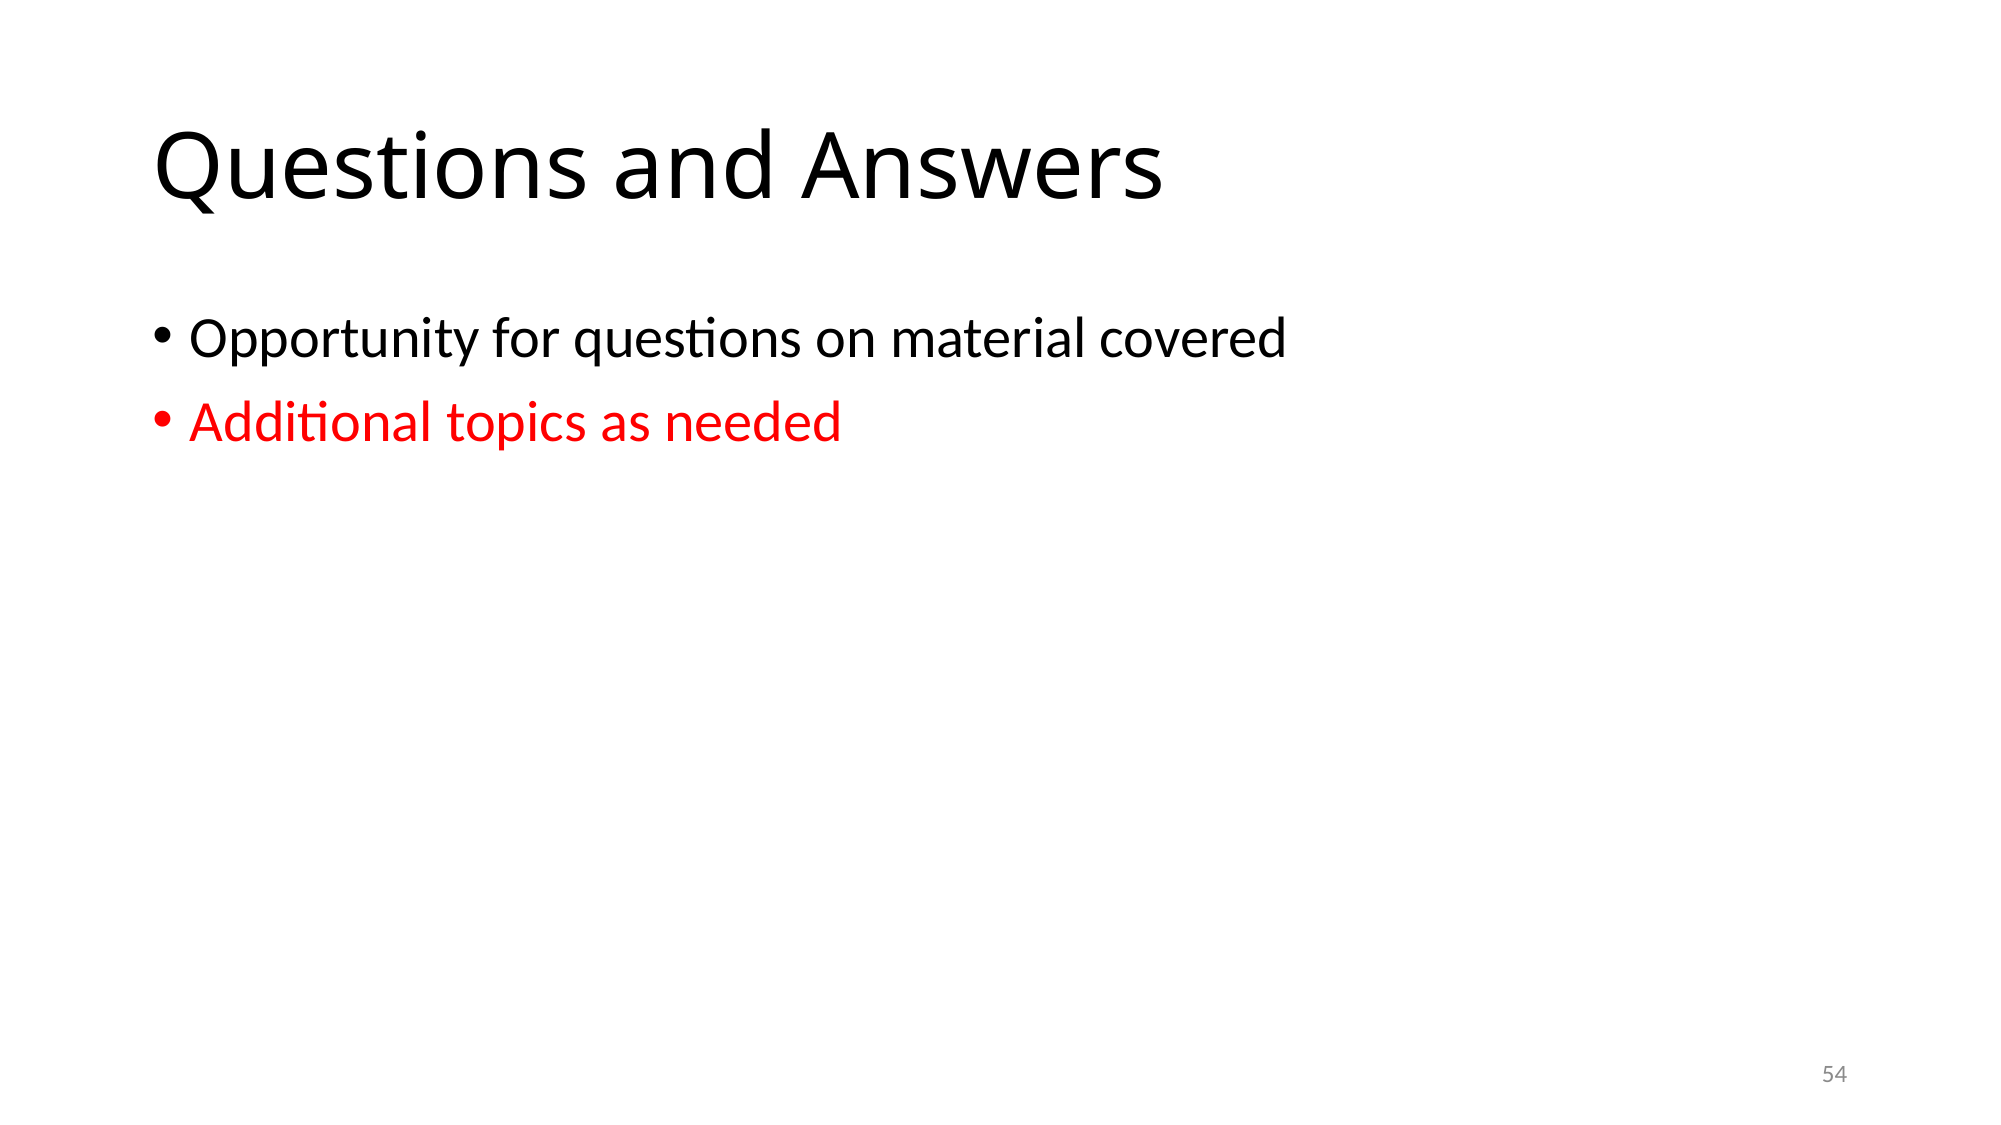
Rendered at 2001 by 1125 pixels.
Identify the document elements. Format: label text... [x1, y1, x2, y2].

title Questions and Answers [137, 59, 1863, 278]
list Opportunity for questions on material covered Additional topics as needed [137, 299, 1863, 1014]
slide_number 53 [1412, 1042, 1863, 1103]
